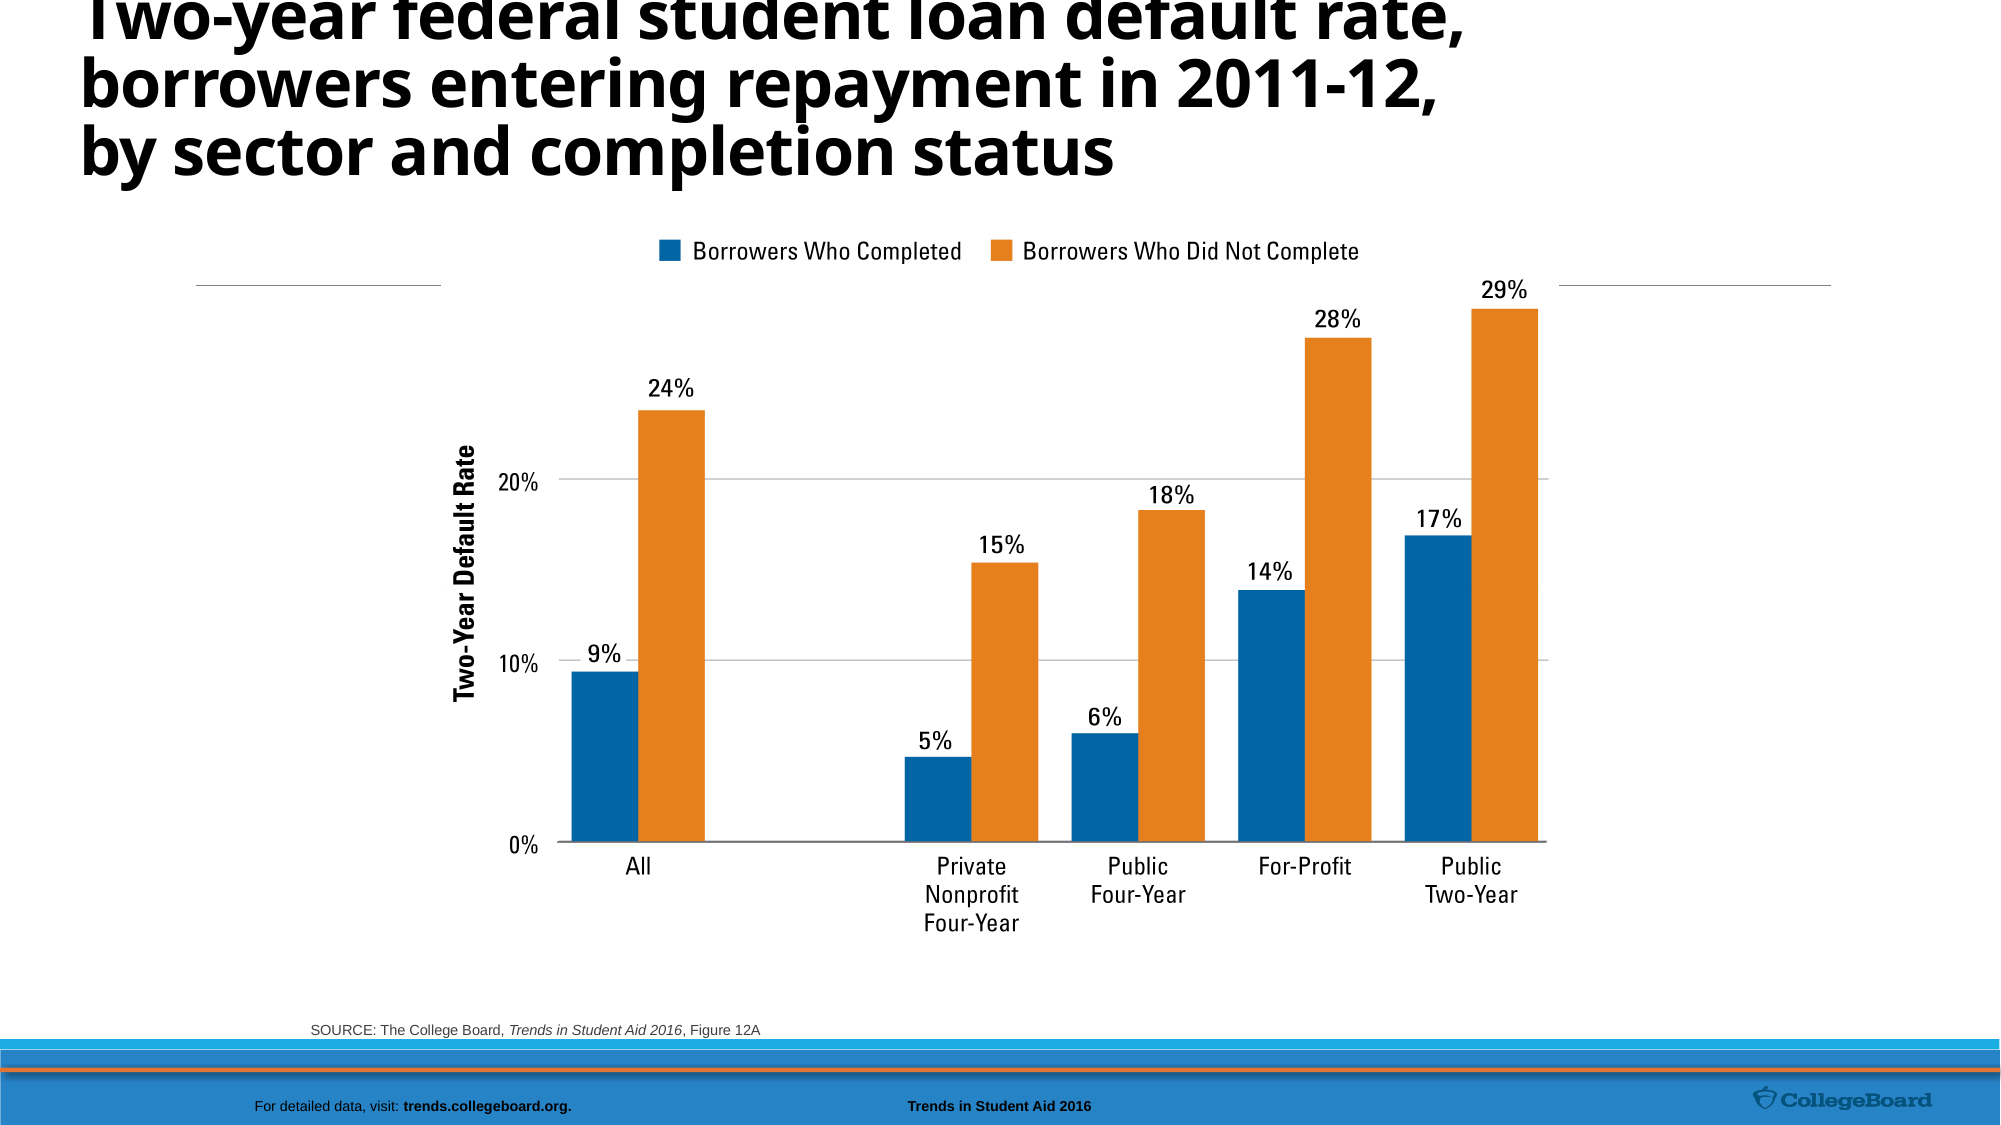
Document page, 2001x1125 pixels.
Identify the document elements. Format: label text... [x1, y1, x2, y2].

list SOURCE: The College Board, Trends in Student Aid 2016, Figure 12A [310, 1022, 1552, 1054]
picture [1753, 1098, 1763, 1110]
title Two-year federal student loan default rate, borrowers entering repayment in 2011-12, by sector and completion status [79, 52, 1719, 190]
picture [1850, 1100, 1932, 1110]
picture [1753, 1086, 1932, 1110]
picture [1786, 1096, 1798, 1104]
picture [440, 229, 1560, 943]
